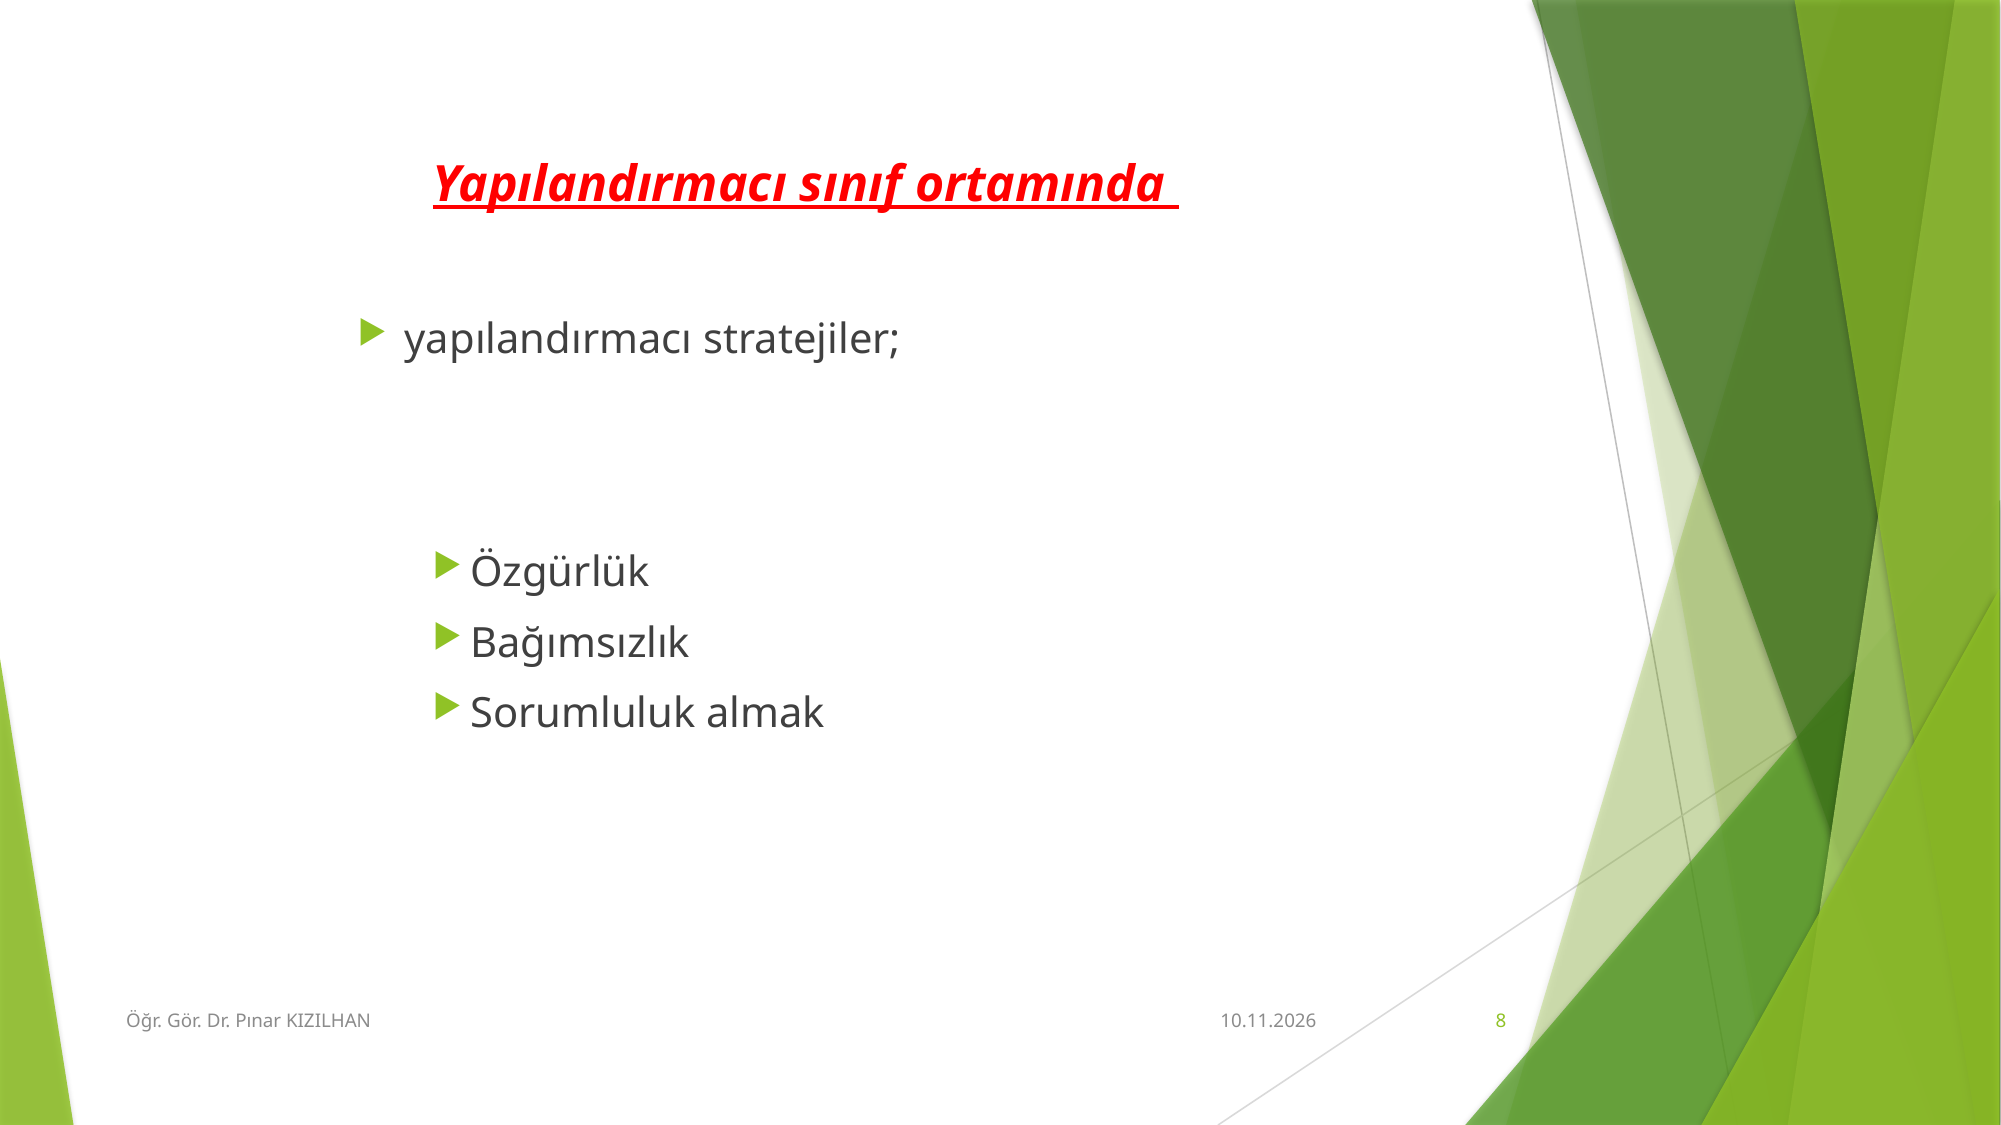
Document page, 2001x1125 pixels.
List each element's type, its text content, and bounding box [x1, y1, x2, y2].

slide_number 8 [1409, 991, 1522, 1051]
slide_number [1181, 991, 1332, 1051]
list Yapılandırmacı sınıf ortamında yapılandırmacı stratejiler; Özgürlük Bağımsızlık Sorumluluk almak [267, 78, 1675, 1005]
footer Öğr. Gör. Dr. Pınar KIZILHAN [111, 991, 1145, 1051]
